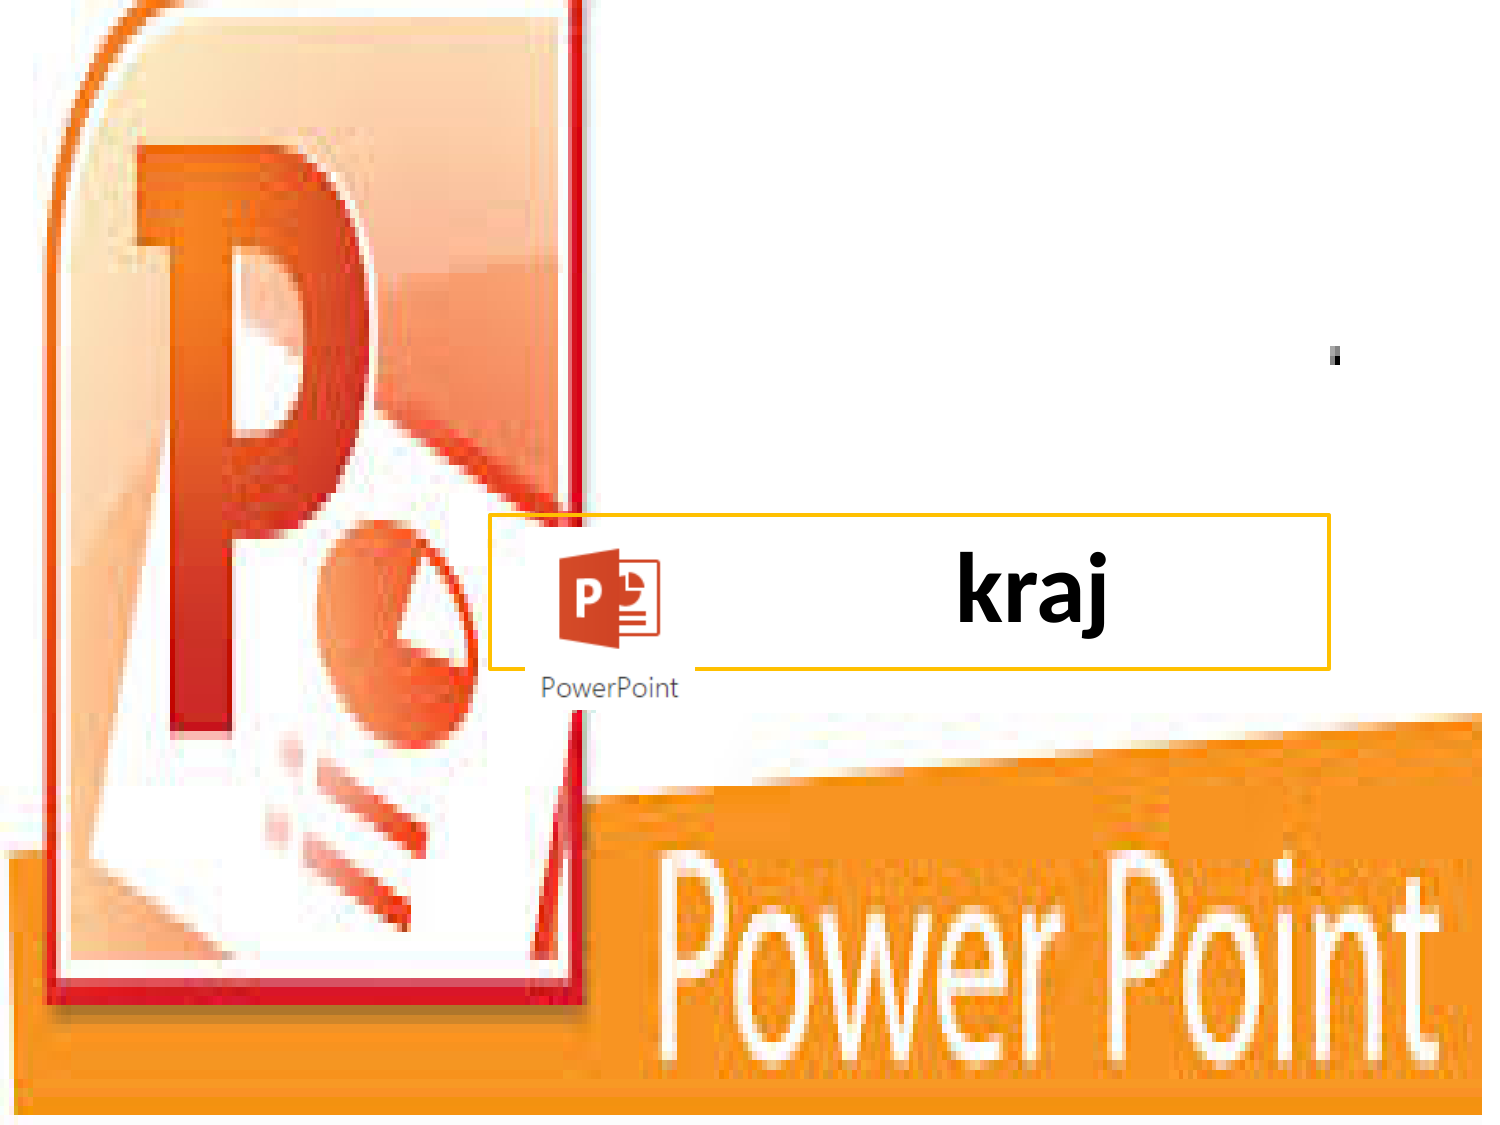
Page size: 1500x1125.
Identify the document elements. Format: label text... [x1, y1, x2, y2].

list kraj [490, 515, 1329, 669]
picture [0, 0, 1500, 1125]
